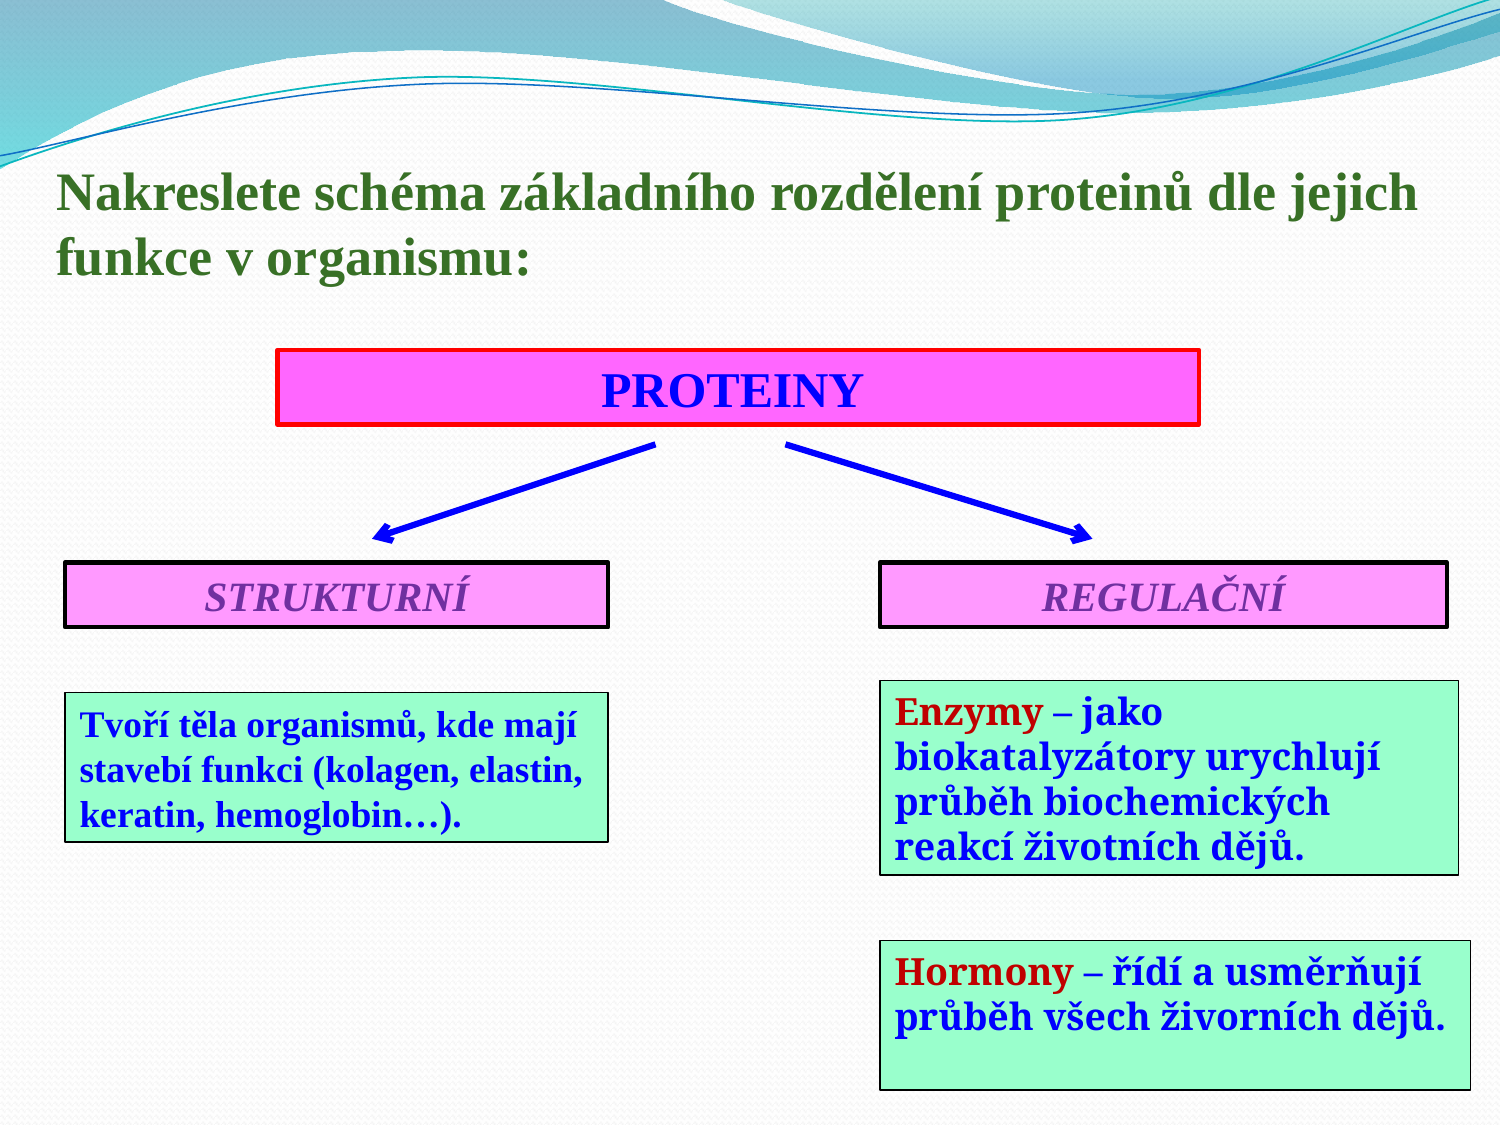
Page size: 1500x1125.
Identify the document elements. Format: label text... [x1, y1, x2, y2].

text_box Hormony – řídí a usměrňují průběh všech živorních dějů. [879, 940, 1471, 1091]
text_box PROTEINY [275, 348, 1201, 427]
text_box Nakreslete schéma základního rozdělení proteinů dle jejich funkce v organismu: [41, 148, 1500, 294]
text_box STRUKTURNÍ [63, 560, 610, 629]
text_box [785, 444, 1093, 540]
text_box REGULAČNÍ [878, 560, 1449, 629]
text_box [371, 444, 656, 540]
text_box Enzymy – jako biokatalyzátory urychlují průběh biochemických reakcí životních dějů. [879, 680, 1459, 876]
text_box Tvoří těla organismů, kde mají stavebí funkci (kolagen, elastin, keratin, hemoglobin…). [64, 692, 609, 843]
